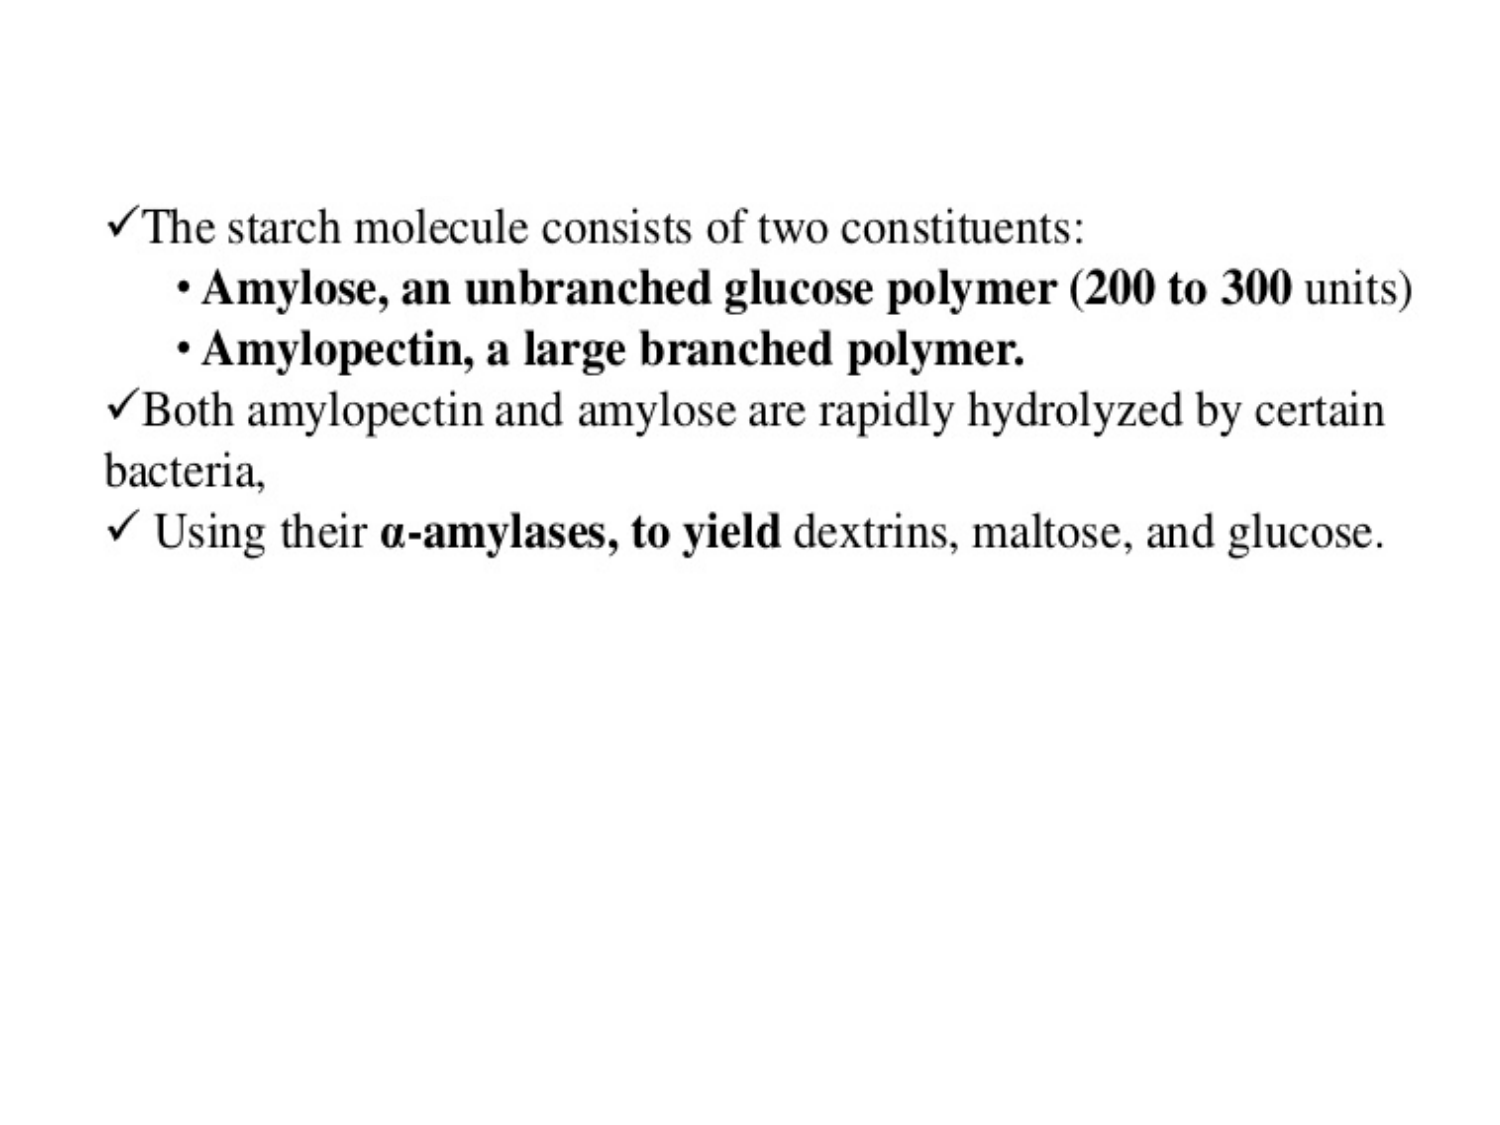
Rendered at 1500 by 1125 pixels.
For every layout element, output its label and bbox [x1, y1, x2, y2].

list [41, 196, 1483, 847]
